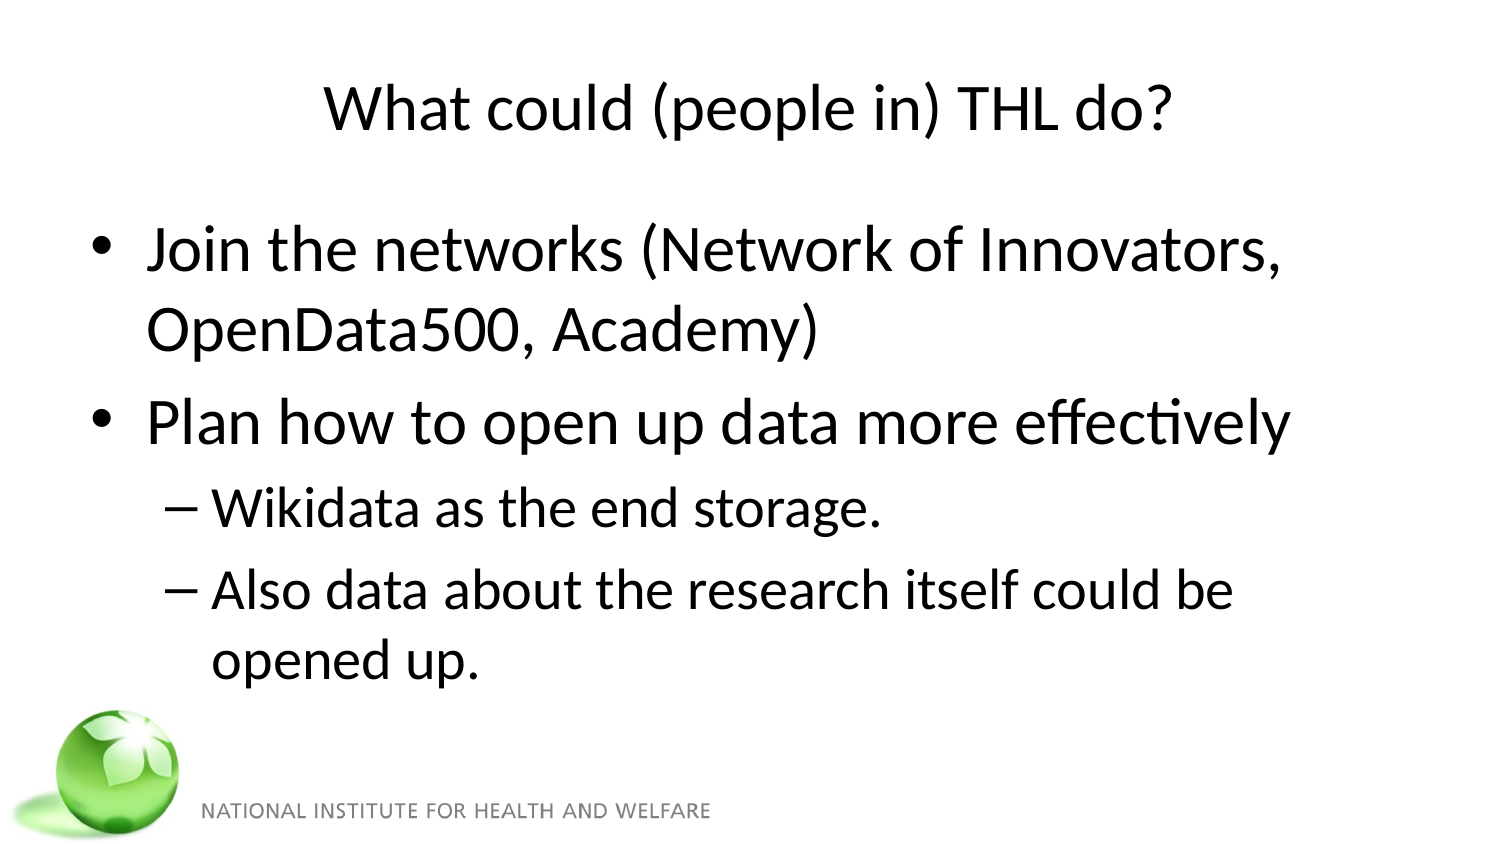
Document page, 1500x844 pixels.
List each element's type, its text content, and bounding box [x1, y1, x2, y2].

picture [0, 697, 195, 844]
list Join the networks (Network of Innovators, OpenData500, Academy) Plan how to open up data more effectively Wikidata as the end storage. Also data about the research itself could be opened up. [75, 196, 1425, 754]
title What could (people in) THL do? [75, 33, 1425, 175]
picture [196, 797, 715, 827]
